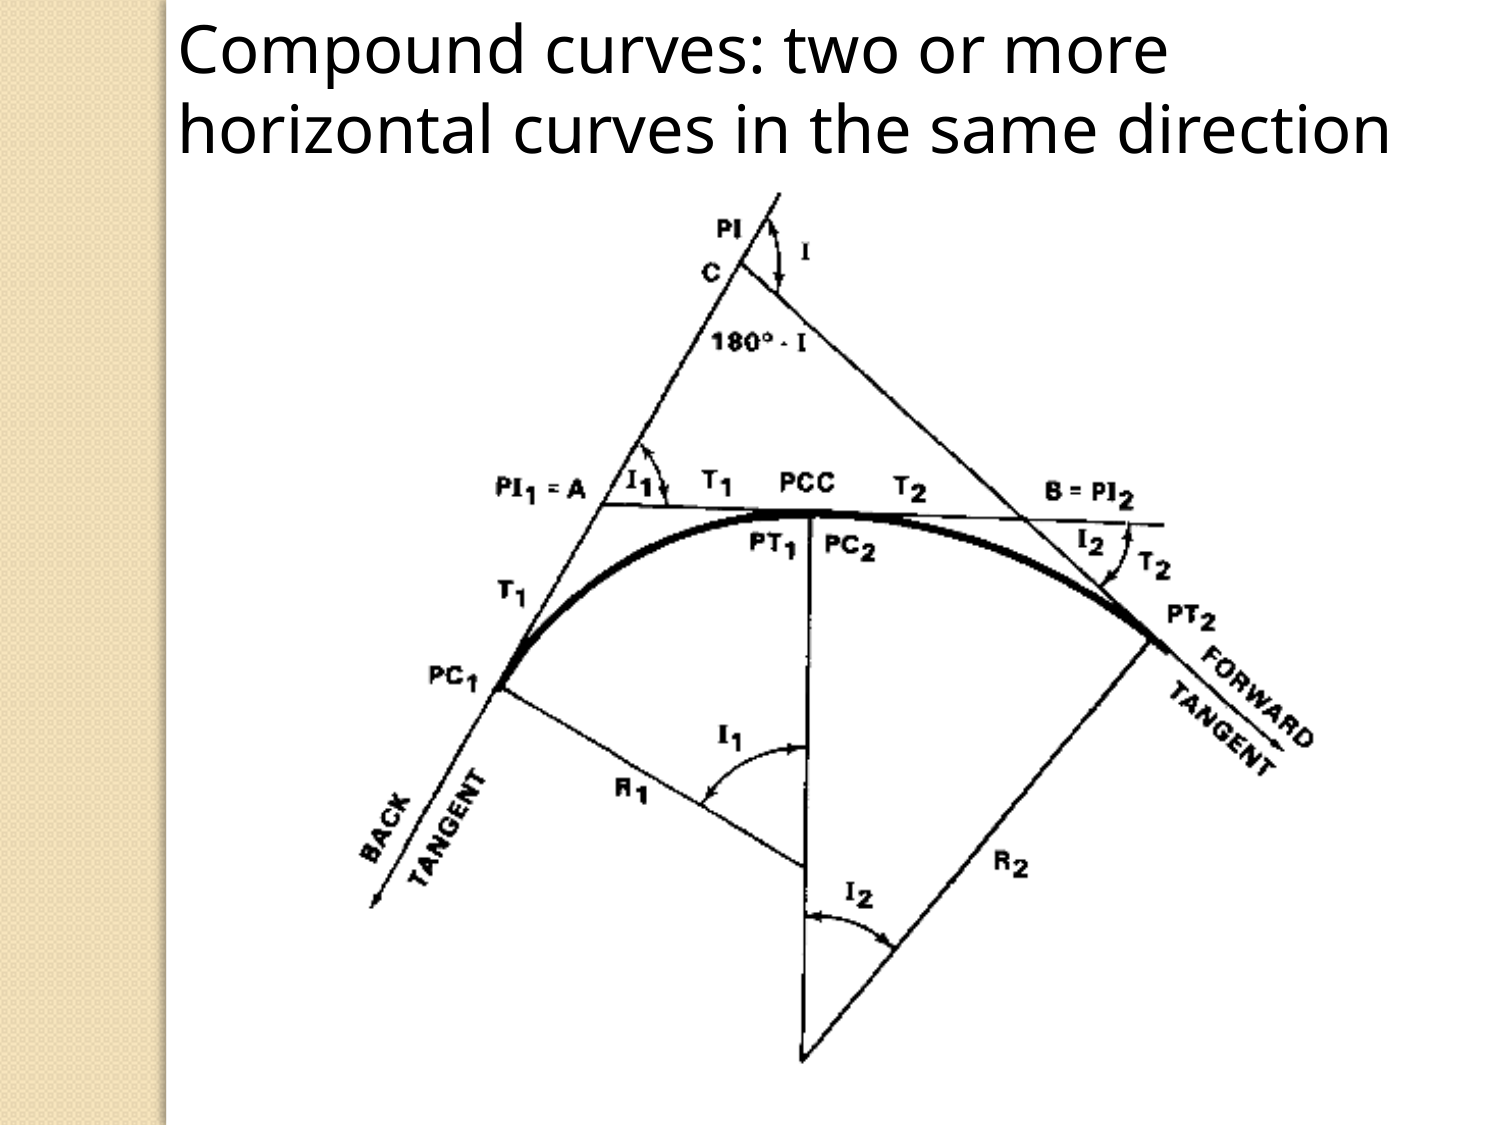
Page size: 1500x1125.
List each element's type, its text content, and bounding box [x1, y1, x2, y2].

picture [224, 187, 1338, 1068]
text_box Compound curves: two or more horizontal curves in the same direction [162, 0, 1500, 175]
